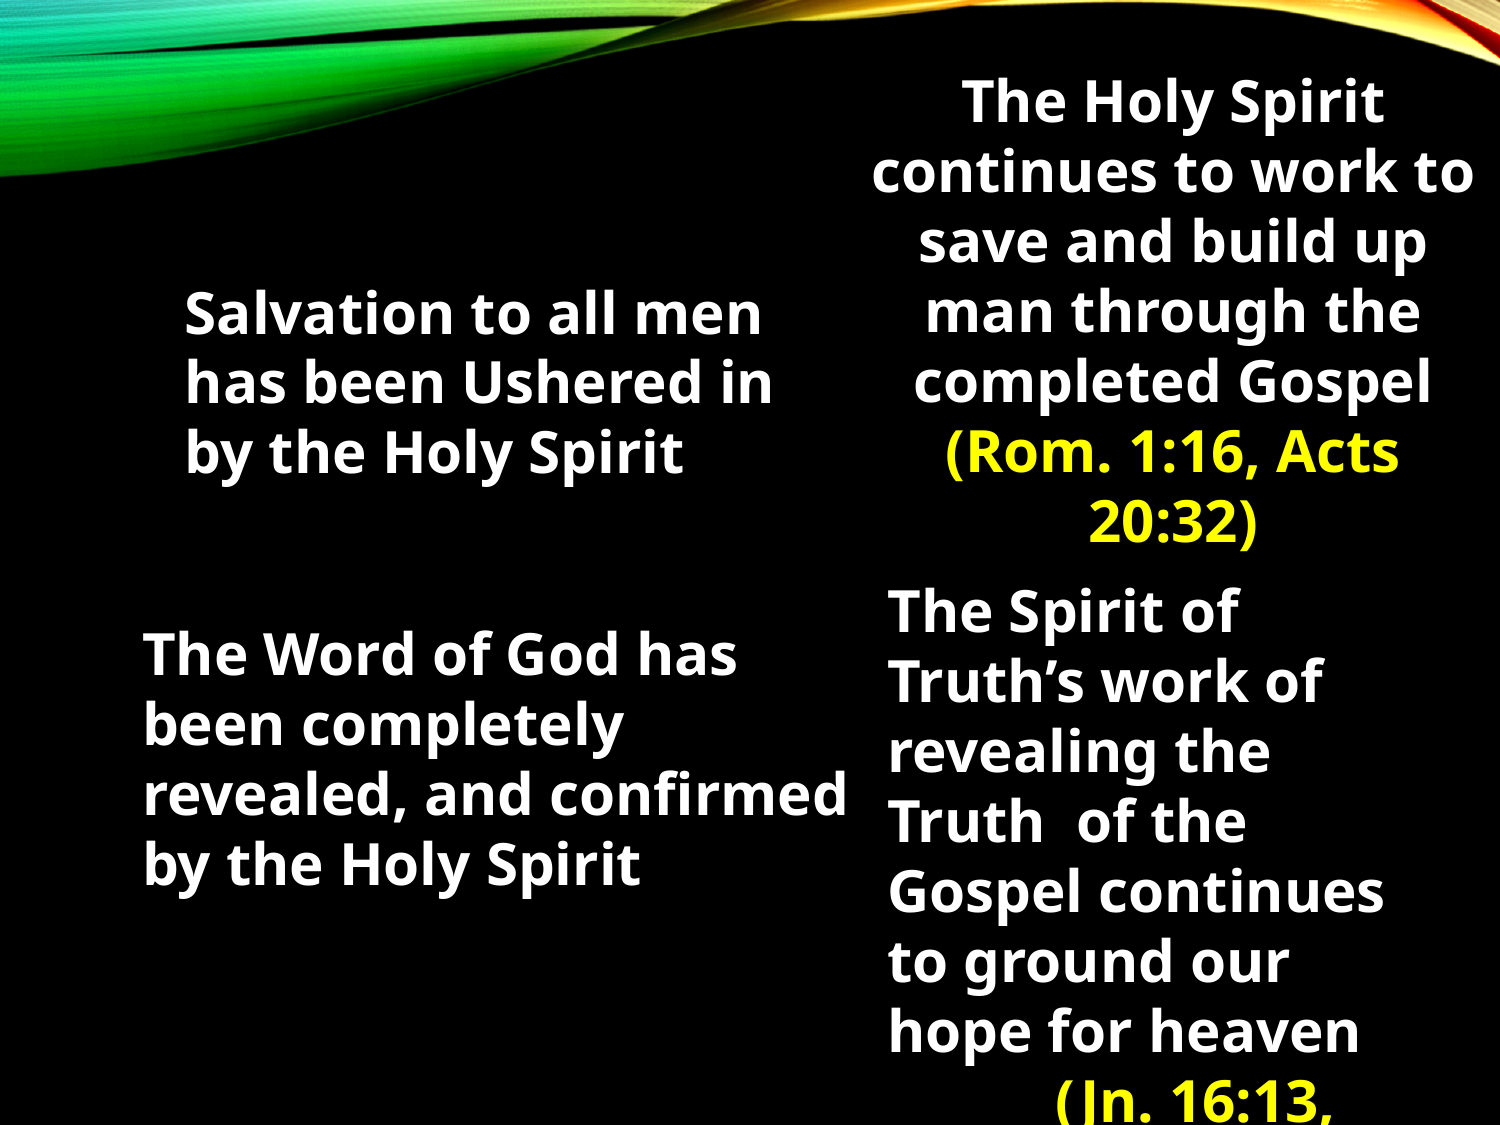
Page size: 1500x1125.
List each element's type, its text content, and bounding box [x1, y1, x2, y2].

text_box The Holy Spirit continues to work to save and build up man through the completed Gospel (Rom. 1:16, Acts 20:32) [846, 56, 1500, 562]
text_box The Word of God has been completely revealed, and confirmed by the Holy Spirit [127, 609, 872, 905]
text_box Salvation to all men has been Ushered in by the Holy Spirit [169, 268, 830, 493]
text_box The Spirit of Truth’s work of revealing the Truth of the Gospel continues to ground our hope for heaven (Jn. 16:13, Col. 1:5) [872, 566, 1450, 1125]
picture [0, 0, 1500, 178]
